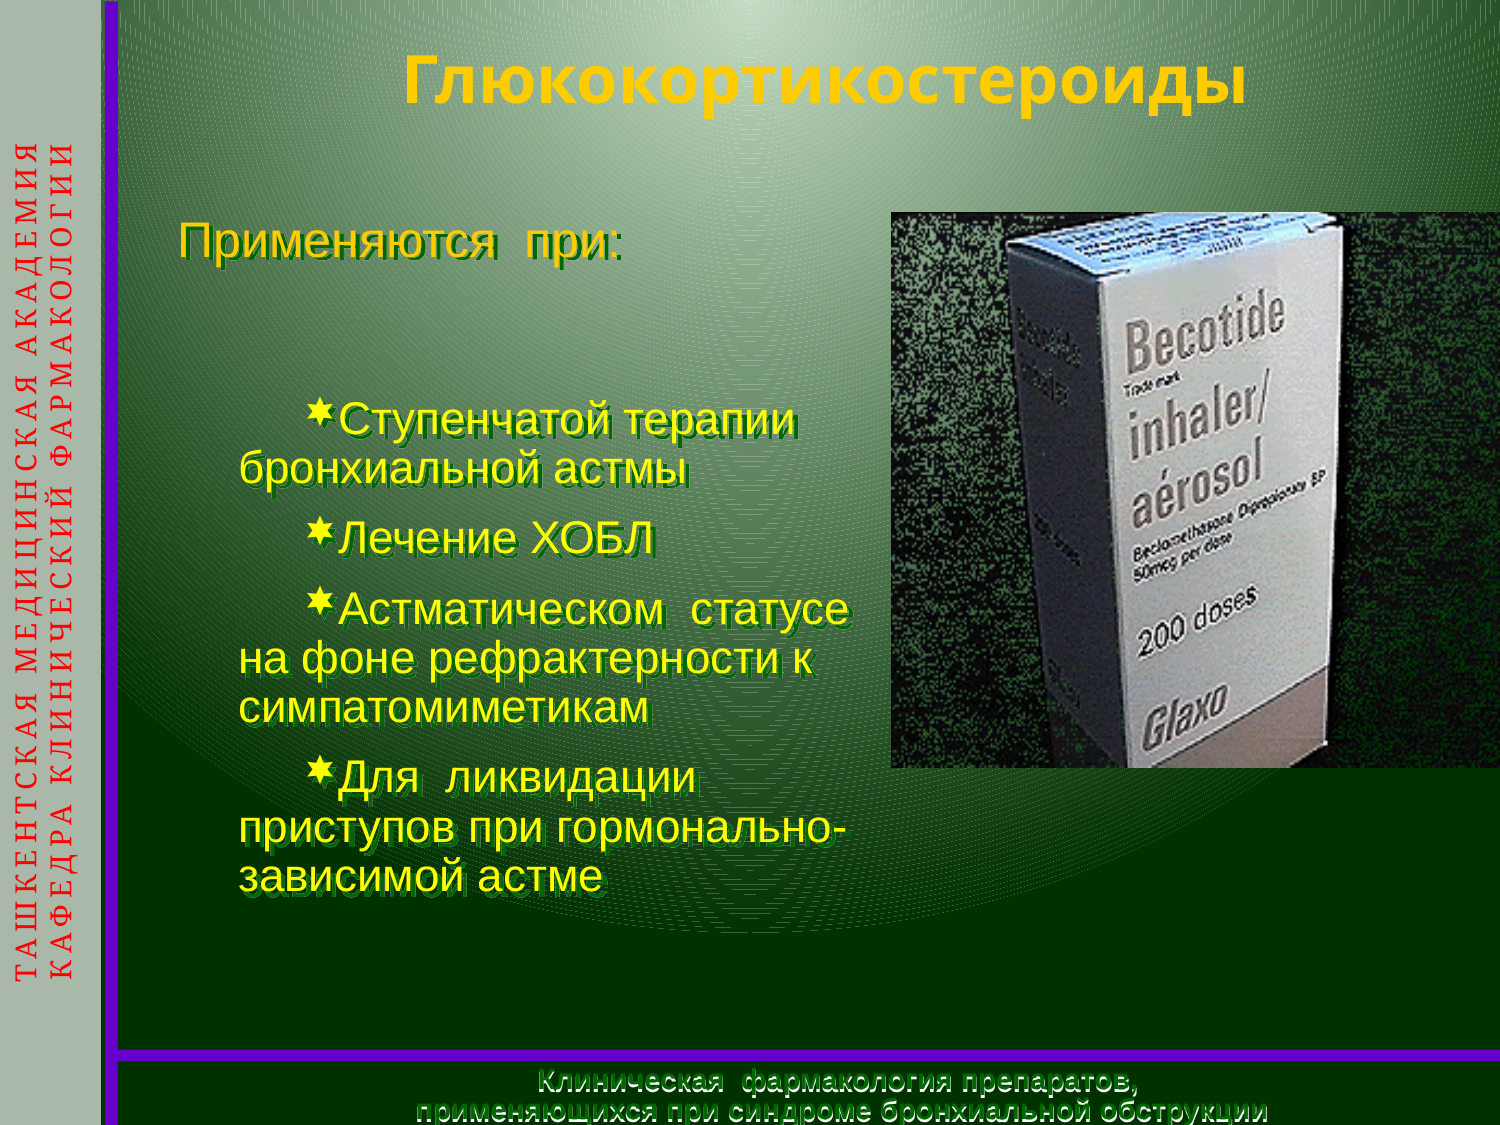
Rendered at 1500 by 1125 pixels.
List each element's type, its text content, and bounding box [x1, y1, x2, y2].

footer Клиническая фармакология препаратов, применяющихся при синдроме бронхиальной обструкции [198, 1058, 1487, 1125]
text_box Ступенчатой терапии бронхиальной астмы Лечение ХОБЛ Астматическом статусе на фоне рефрактерности к симпатомиметикам Для ликвидации приступов при гормонально-зависимой астме [187, 387, 888, 938]
list Применяются при: [162, 199, 813, 388]
text_box ТАШКЕНТСКАЯ МЕДИЦИНСКАЯ АКАДЕМИЯ КАФЕДРА КЛИНИЧЕСКИЙ ФАРМАКОЛОГИИ [0, 0, 101, 1125]
text_box [162, 388, 1500, 1050]
picture [891, 212, 1500, 768]
title Глюкокортикостероиды [181, 21, 1470, 148]
text_box [162, 162, 1500, 387]
